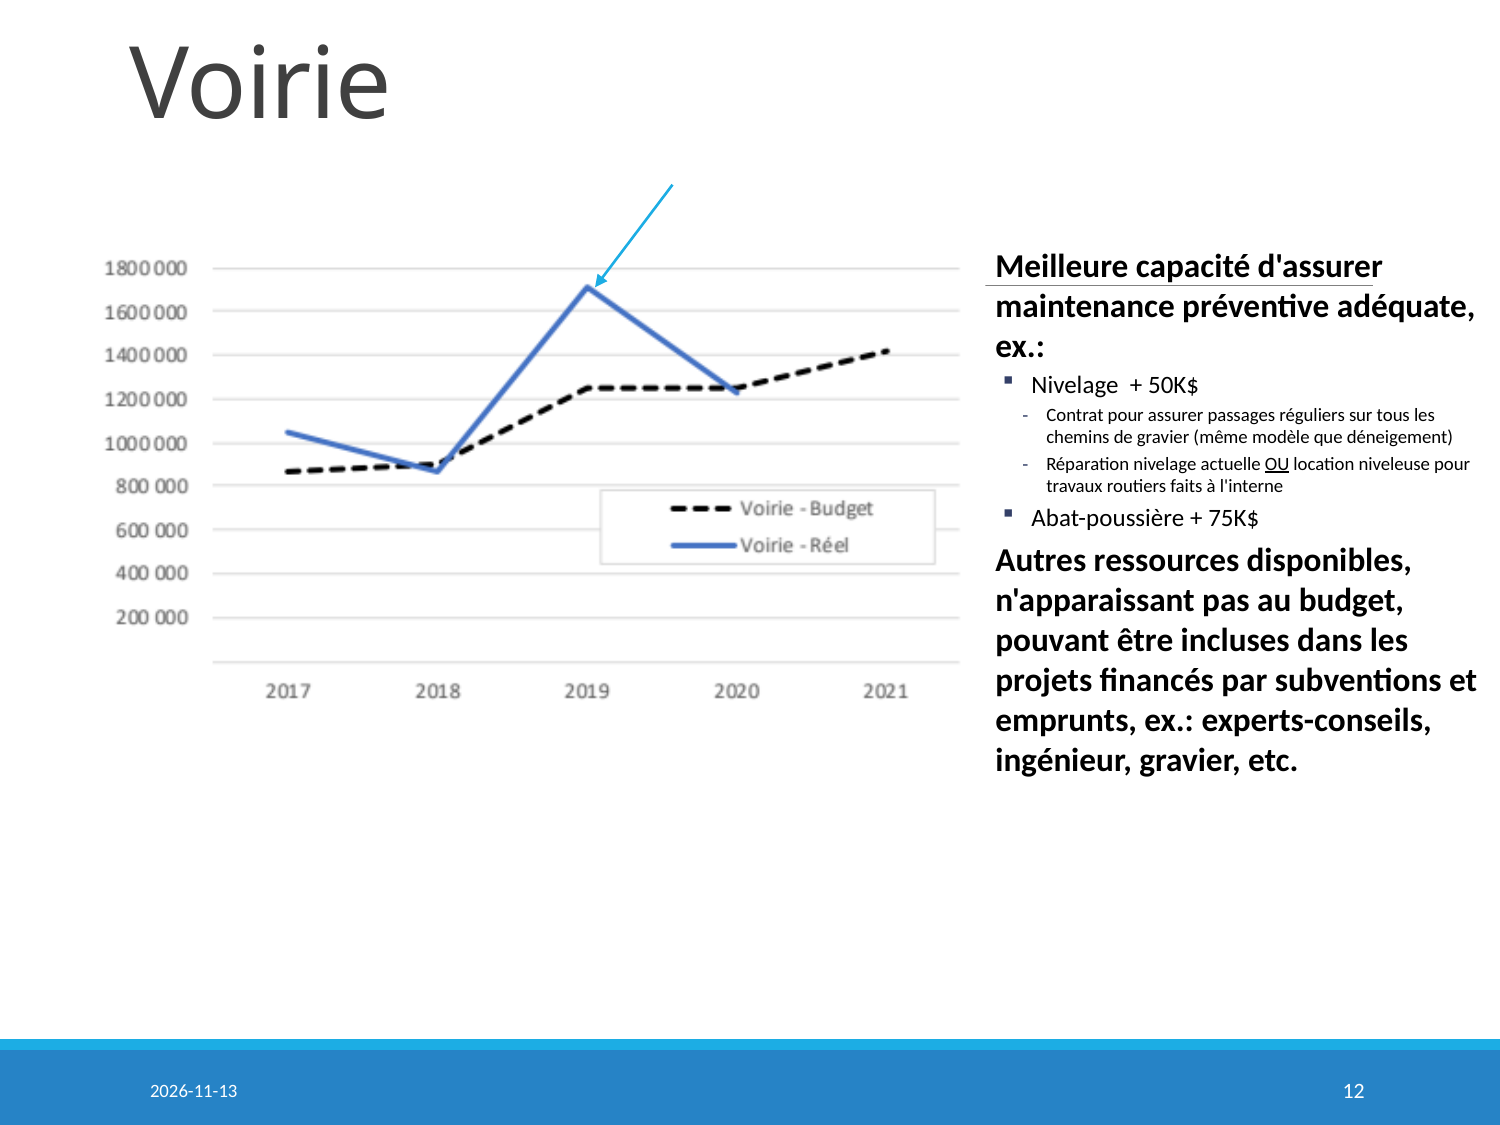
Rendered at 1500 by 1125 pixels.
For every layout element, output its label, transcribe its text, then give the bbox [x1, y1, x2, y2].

picture [98, 239, 986, 727]
title Voirie [114, 25, 1430, 147]
text_box Meilleure capacité d'assurer maintenance préventive adéquate, ex.: Nivelage + 50K$ Contrat pour assurer passages réguliers sur tous les chemins de gravier (même modèle que déneigement) Réparation nivelage actuelle OU location niveleuse pour travaux routiers faits à l'interne Abat-poussière + 75K$ Autres ressources disponibles, n'apparaissant pas au budget, pouvant être incluses dans les projets financés par subventions et emprunts, ex.: experts-conseils, ingénieur, gravier, etc. [971, 236, 1500, 849]
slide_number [135, 1059, 440, 1120]
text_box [594, 184, 673, 288]
slide_number 12 [1218, 1059, 1380, 1120]
